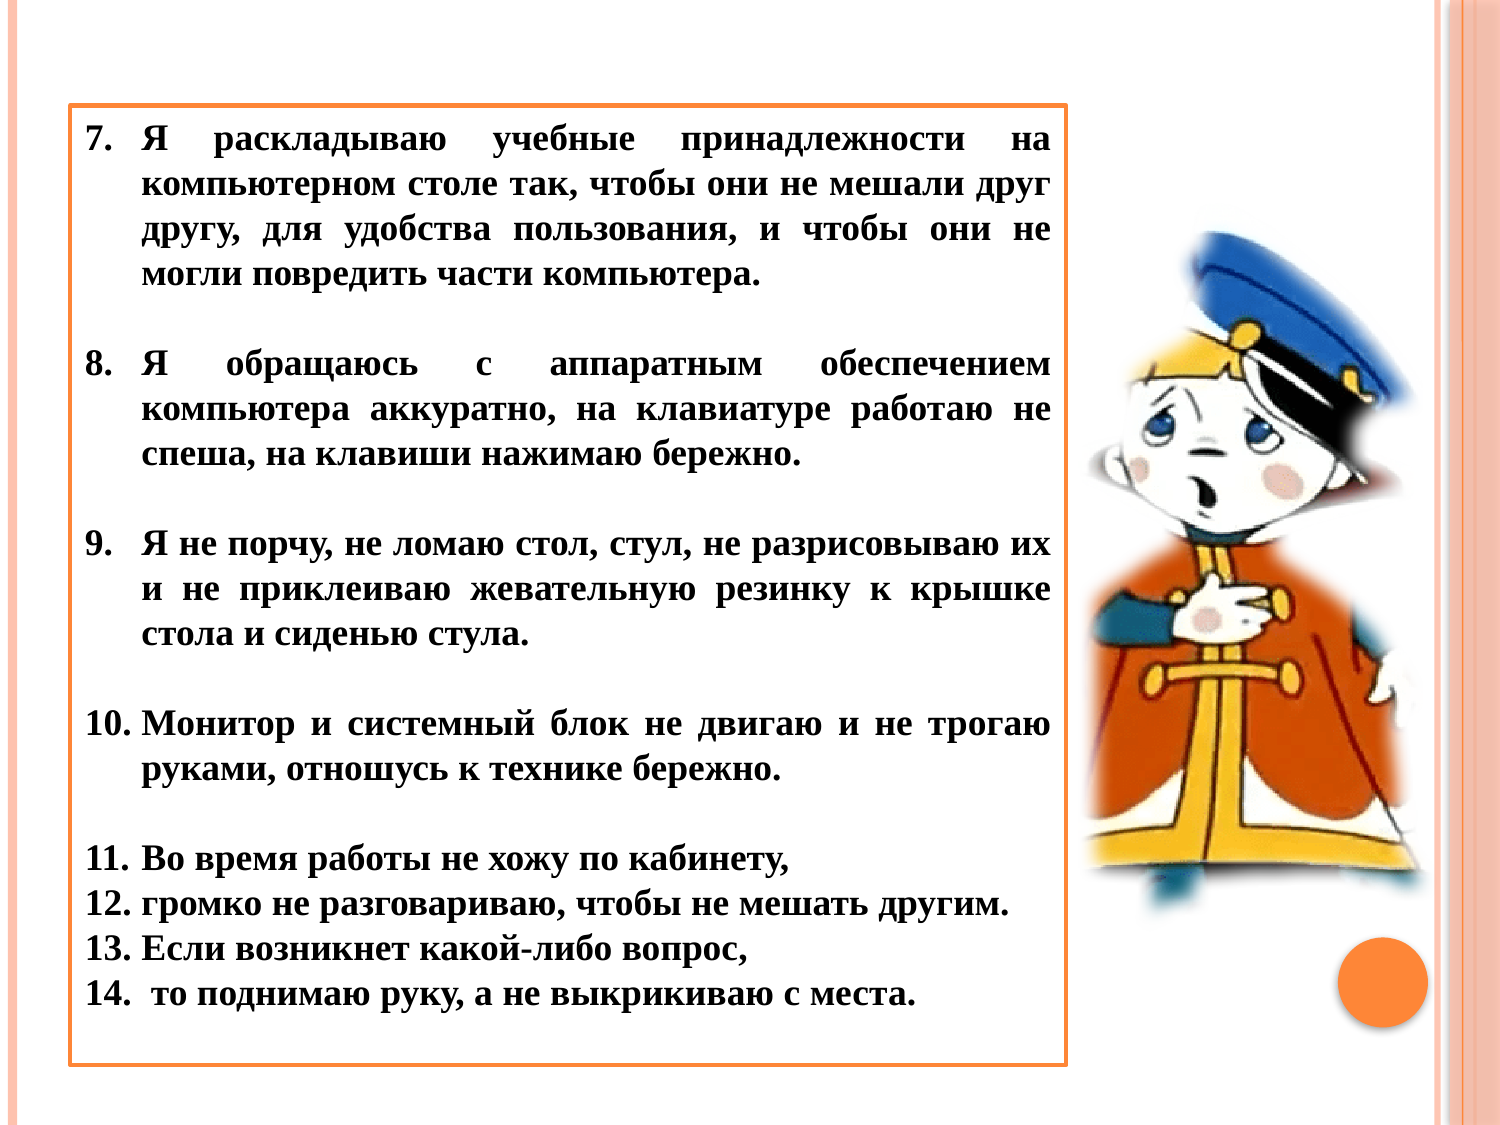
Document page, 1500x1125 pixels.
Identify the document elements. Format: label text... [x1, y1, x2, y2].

picture [1077, 198, 1472, 937]
slide_number [1333, 948, 1434, 1027]
text_box Я раскладываю учебные принадлежности на компьютерном столе так, чтобы они не мешали друг другу, для удобства пользования, и чтобы они не могли повредить части компьютера. Я обращаюсь с аппаратным обеспечением компьютера аккуратно, на клавиатуре работаю не спеша, на клавиши нажимаю бережно. Я не порчу, не ломаю стол, стул, не разрисовываю их и не приклеиваю жевательную резинку к крышке стола и сиденью стула. Монитор и системный блок не двигаю и не трогаю руками, отношусь к технике бережно. Во время работы не хожу по кабинету, громко не разговариваю, чтобы не мешать другим. Если возникнет какой-либо вопрос, то поднимаю руку, а не выкрикиваю с места. [68, 103, 1068, 1067]
